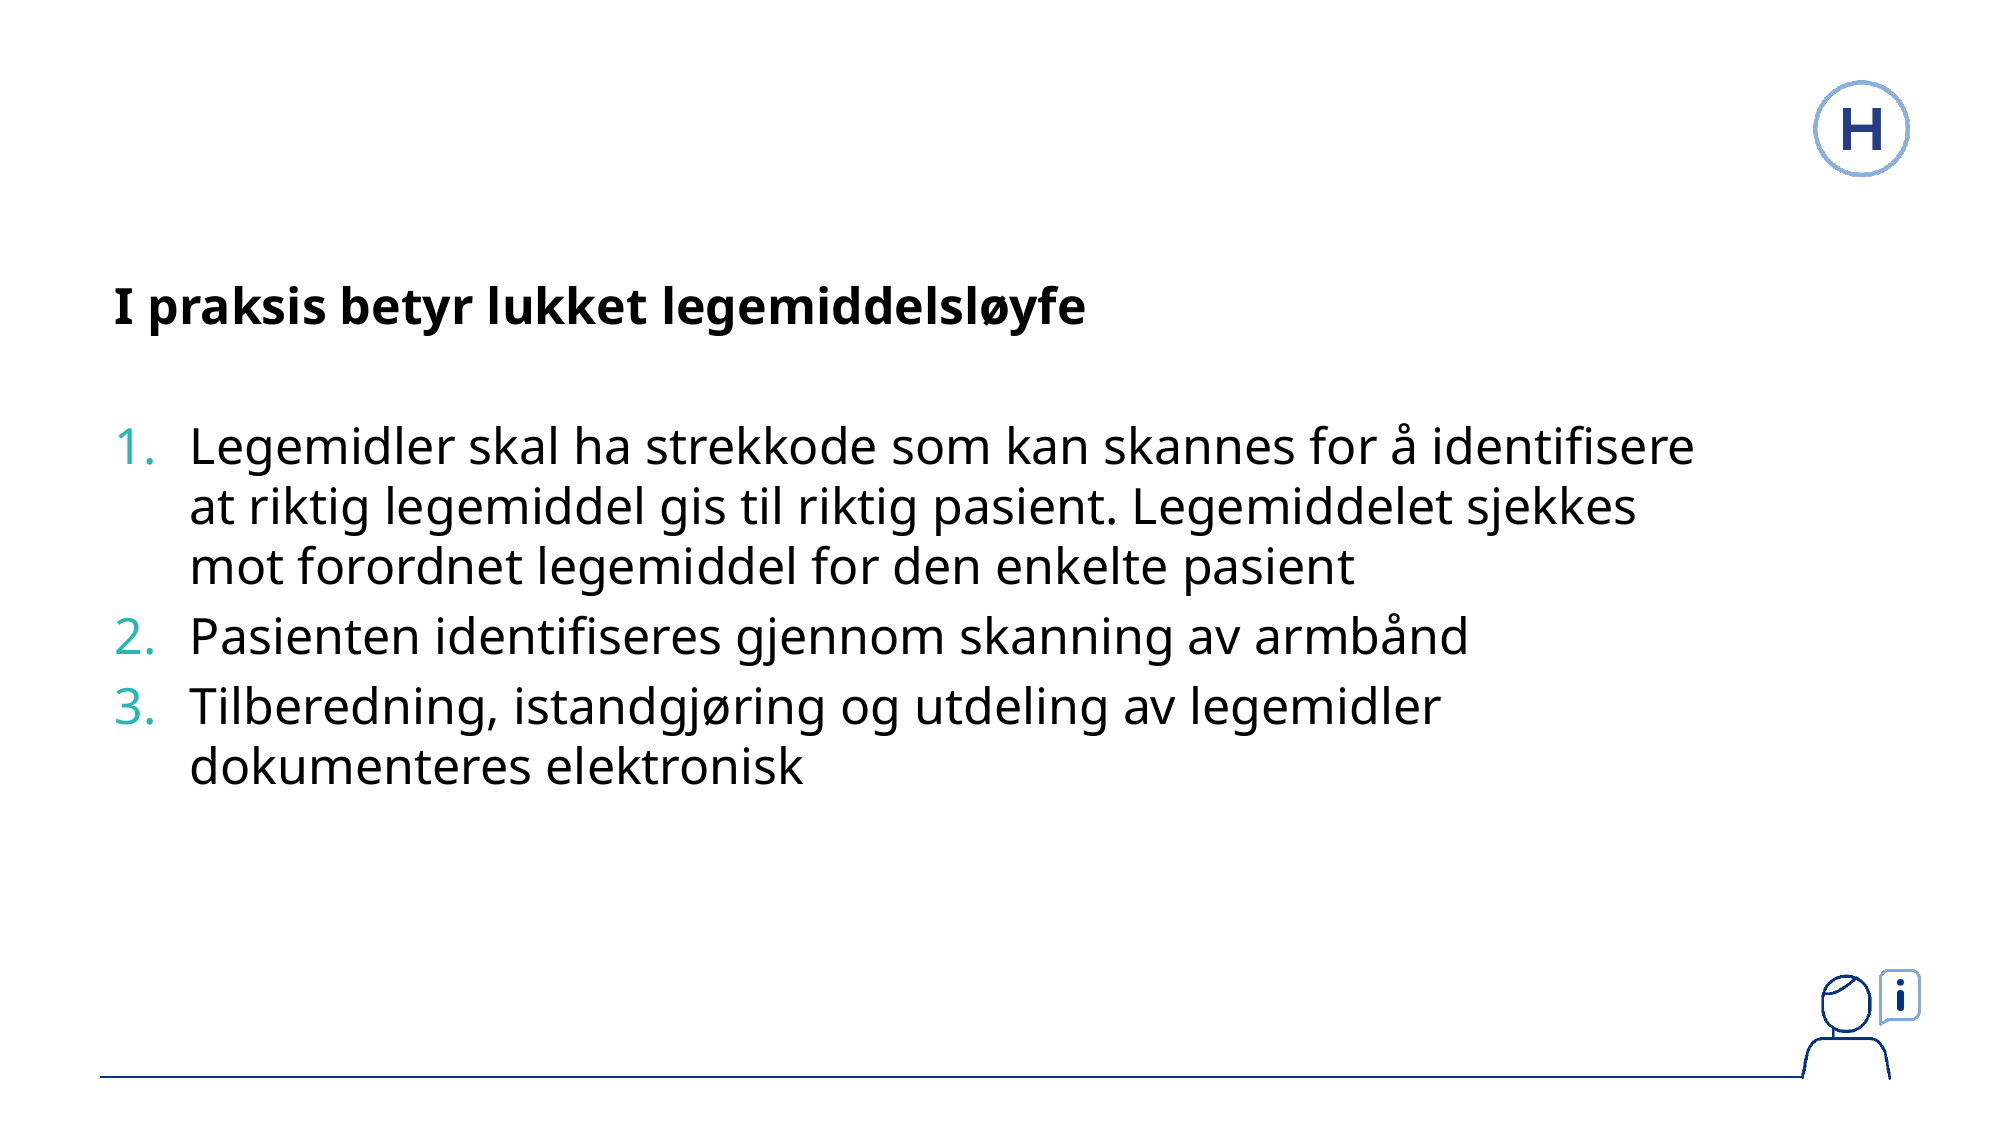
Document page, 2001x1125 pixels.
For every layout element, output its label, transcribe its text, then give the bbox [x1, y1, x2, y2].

picture [1813, 80, 1910, 177]
picture [1778, 913, 1960, 1096]
list I praksis betyr lukket legemiddelsløyfe Legemidler skal ha strekkode som kan skannes for å identifisere at riktig legemiddel gis til riktig pasient. Legemiddelet sjekkes mot forordnet legemiddel for den enkelte pasient Pasienten identifiseres gjennom skanning av armbånd Tilberedning, istandgjøring og utdeling av legemidler dokumenteres elektronisk [99, 267, 1756, 929]
